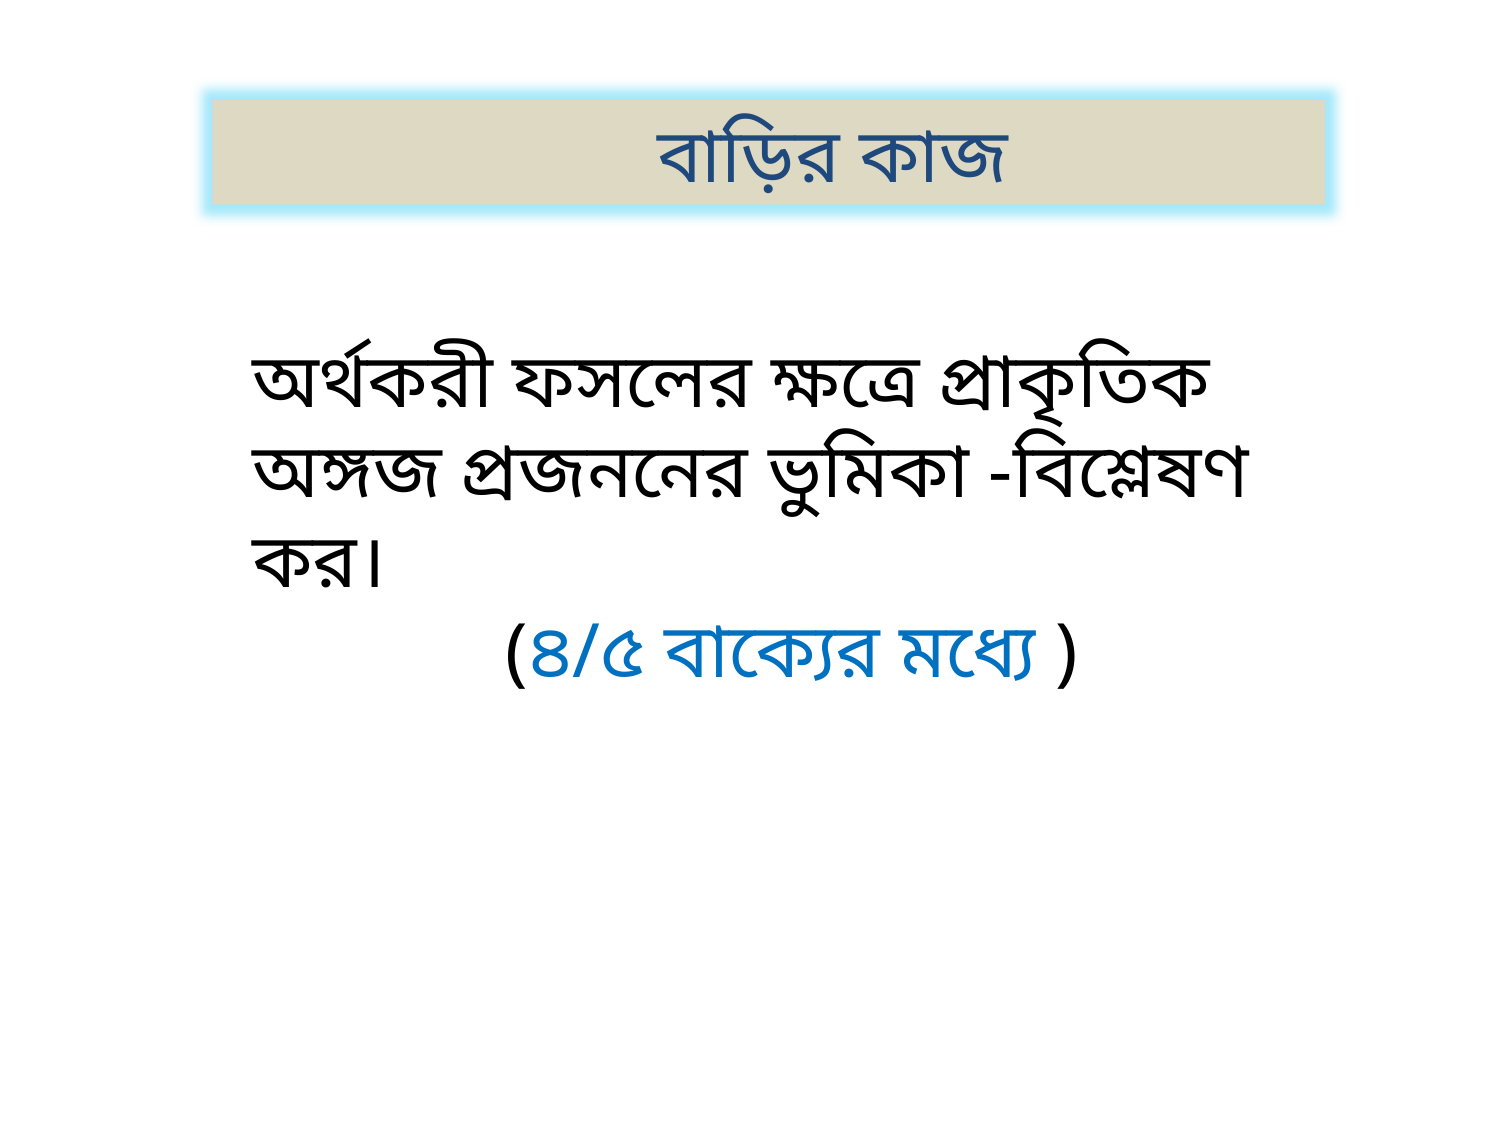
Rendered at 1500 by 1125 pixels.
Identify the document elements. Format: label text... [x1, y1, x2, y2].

text_box বাড়ির কাজ [212, 99, 1325, 205]
text_box অর্থকরী ফসলের ক্ষত্রে প্রাকৃতিক অঙ্গজ প্রজননের ভুমিকা -বিশ্লেষণ কর। (৪/৫ বাক্যের মধ্যে ) [237, 324, 1350, 700]
